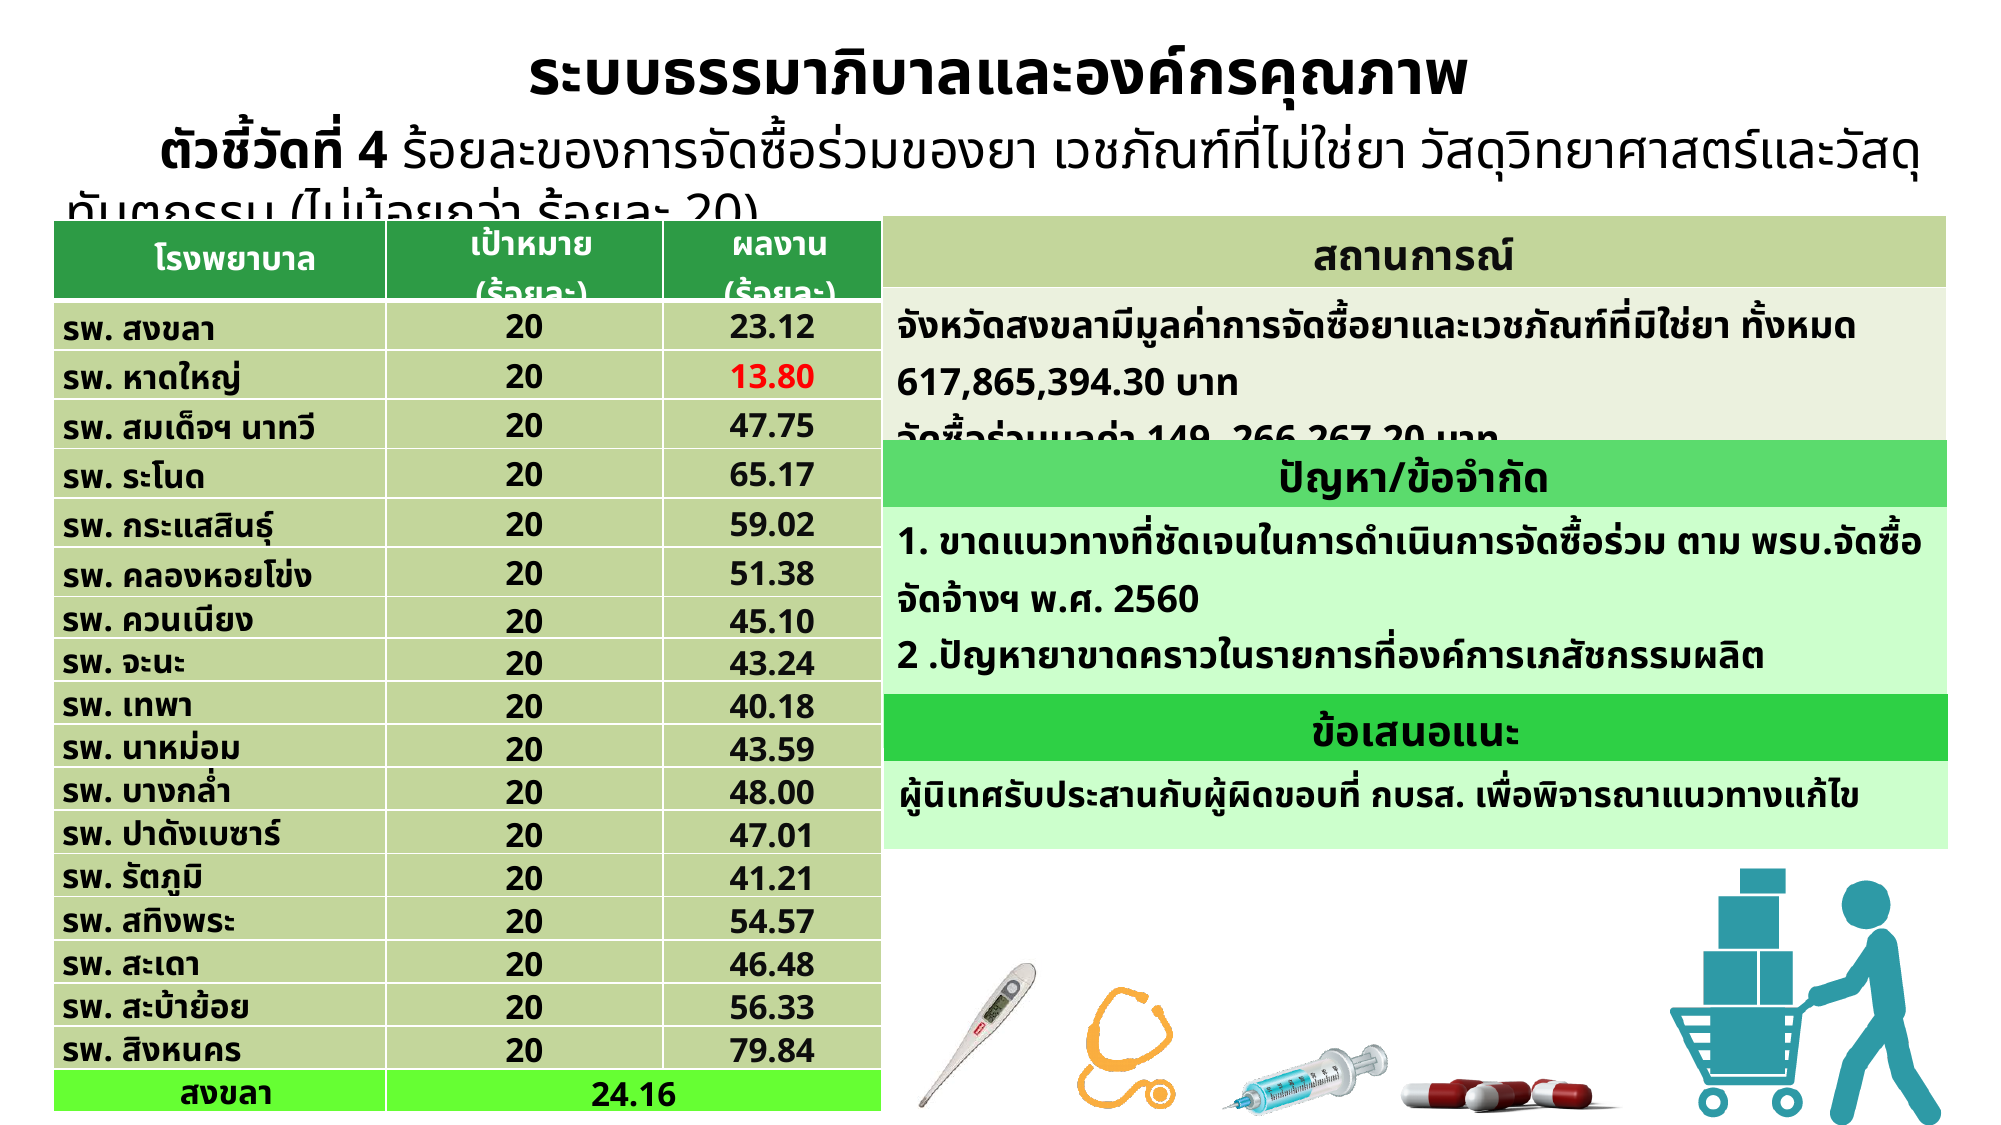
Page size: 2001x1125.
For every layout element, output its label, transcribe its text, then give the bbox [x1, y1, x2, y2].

table_cell รพ. กระแสสินธุ์ [54, 499, 385, 546]
table_cell 20 [387, 351, 662, 398]
table_cell สงขลา [54, 1070, 385, 1111]
table_cell รพ. เทพา [54, 682, 385, 723]
table_cell ผู้นิเทศรับประสานกับผู้ผิดขอบที่ กบรส. เพื่อพิจารณาแนวทางแก้ไข [884, 761, 1948, 849]
table_cell 20 [387, 941, 662, 982]
table_cell 20 [387, 811, 662, 853]
table_cell 20 [387, 768, 662, 809]
table_header สถานการณ์ [883, 216, 1946, 287]
table_cell รพ. ควนเนียง [54, 597, 385, 637]
table_cell 20 [387, 400, 662, 448]
table_cell 41.21 [664, 854, 881, 896]
table_cell 20 [387, 1027, 662, 1068]
table_cell 20 [387, 548, 662, 596]
table_cell 65.17 [664, 449, 881, 497]
table_cell รพ. บางกล่ำ [54, 768, 385, 809]
table_header โรงพยาบาล [54, 221, 385, 298]
table_cell รพ. หาดใหญ่ [54, 351, 385, 398]
table_cell 54.57 [664, 897, 881, 939]
table_cell 20 [387, 854, 662, 896]
table_cell 47.01 [664, 811, 881, 853]
table_cell 79.84 [664, 1027, 881, 1068]
table_cell รพ. นาหม่อม [54, 725, 385, 766]
table_cell 13.80 [664, 351, 881, 398]
table_header ผลงาน (ร้อยละ) [664, 221, 881, 298]
table_cell รพ. คลองหอยโข่ง [54, 548, 385, 596]
table_cell รพ. สะบ้าย้อย [54, 984, 385, 1025]
table_cell 20 [387, 984, 662, 1025]
table_cell 24.16 [387, 1070, 881, 1111]
table_cell 46.48 [664, 941, 881, 982]
table_cell รพ. สงขลา [54, 303, 385, 349]
table_header ข้อเสนอแนะ [884, 694, 1948, 761]
table_cell 20 [387, 897, 662, 939]
table_cell 20 [387, 303, 662, 349]
table_cell 56.33 [664, 984, 881, 1025]
table_cell 47.75 [664, 400, 881, 448]
table_cell รพ. สิงหนคร [54, 1027, 385, 1068]
table_cell 23.12 [664, 303, 881, 349]
table_cell 43.24 [664, 639, 881, 680]
picture [891, 945, 1196, 1125]
table_cell รพ. ปาดังเบซาร์ [54, 811, 385, 853]
title ระบบธรรมาภิบาลและองค์กรคุณภาพ [249, 10, 1750, 109]
table_cell รพ. จะนะ [54, 639, 385, 680]
table_cell 43.59 [664, 725, 881, 766]
table_cell 1. ขาดแนวทางที่ชัดเจนในการดำเนินการจัดซื้อร่วม ตาม พรบ.จัดซื้อจัดจ้างฯ พ.ศ. 2560 2 .ปัญหายาขาดคราวในรายการที่องค์การเภสัชกรรมผลิต 3. ยาในบัญชีนวัตกรรมมีราคาสูงกว่าท้องตลาด 4. เวชภัณฑ์ที่มิใช่ยาและวัสดุการแพทย์มีการปรับราคาขึ้น [883, 507, 1947, 748]
table_header ปัญหา/ข้อจำกัด [883, 440, 1947, 507]
table_cell 51.38 [664, 548, 881, 596]
table_cell รพ. รัตภูมิ [54, 854, 385, 896]
table_cell 20 [387, 597, 662, 637]
table_cell 48.00 [664, 768, 881, 809]
table_cell 20 [387, 639, 662, 680]
table_cell รพ. สทิงพระ [54, 897, 385, 939]
table_cell 40.18 [664, 682, 881, 723]
text_box ตัวชี้วัดที่ 4 ร้อยละของการจัดซื้อร่วมของยา เวชภัณฑ์ที่ไม่ใช่ยา วัสดุวิทยาศาสตร์และวัสดุทันตกรรม (ไม่น้อยกว่า ร้อยละ 20) [50, 109, 1950, 249]
table_cell 20 [387, 499, 662, 546]
table_cell 59.02 [664, 499, 881, 546]
table_cell รพ. สมเด็จฯ นาทวี [54, 400, 385, 448]
picture [1201, 977, 1623, 1125]
table_cell 20 [387, 682, 662, 723]
picture [1663, 844, 1949, 1125]
table_cell รพ. สะเดา [54, 941, 385, 982]
table_header เป้าหมาย (ร้อยละ) [387, 221, 662, 298]
table_cell รพ. ระโนด [54, 449, 385, 497]
table_cell 45.10 [664, 597, 881, 637]
table_cell 20 [387, 725, 662, 766]
table_cell จังหวัดสงขลามีมูลค่าการจัดซื้อยาและเวชภัณฑ์ที่มิใช่ยา ทั้งหมด 617,865,394.30 บาท จัดซื้อร่วมมูลค่า 149,.266,267.20 บาท คิดเป็นร้อยละ 24.16 [883, 288, 1946, 440]
table_cell 20 [387, 449, 662, 497]
